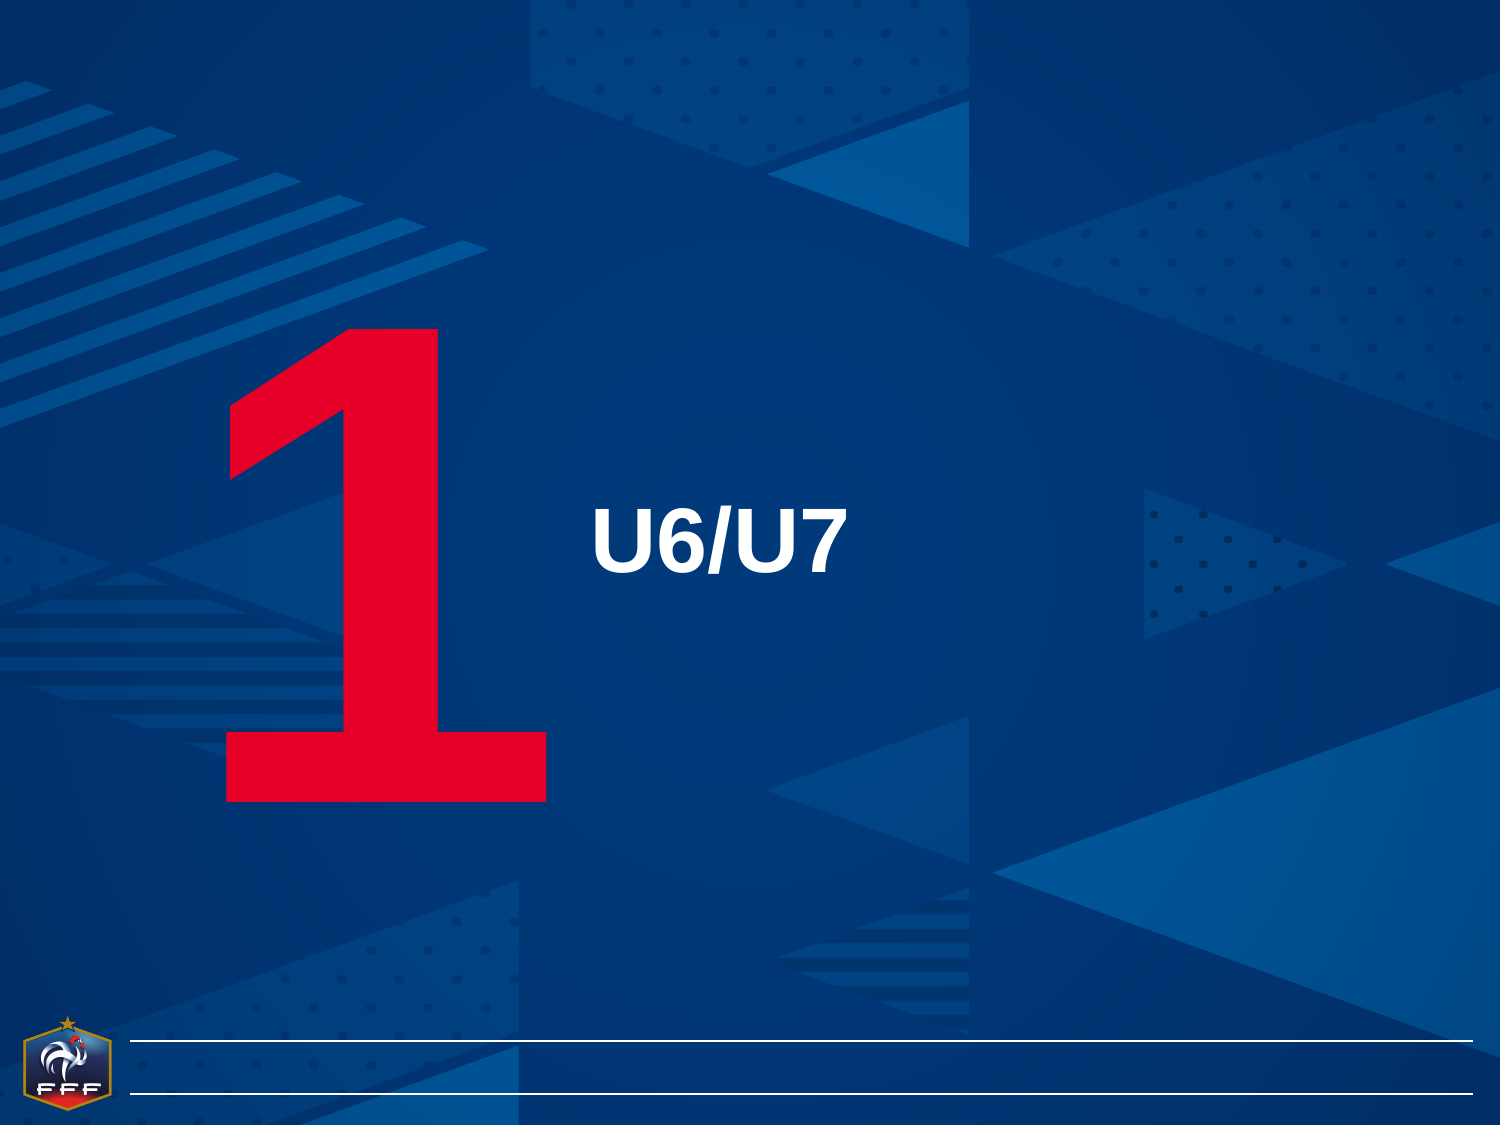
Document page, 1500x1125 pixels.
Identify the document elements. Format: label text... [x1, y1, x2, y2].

list 1 [0, 114, 566, 1000]
title U6/U7 [590, 288, 1400, 785]
picture [0, 0, 1500, 1125]
